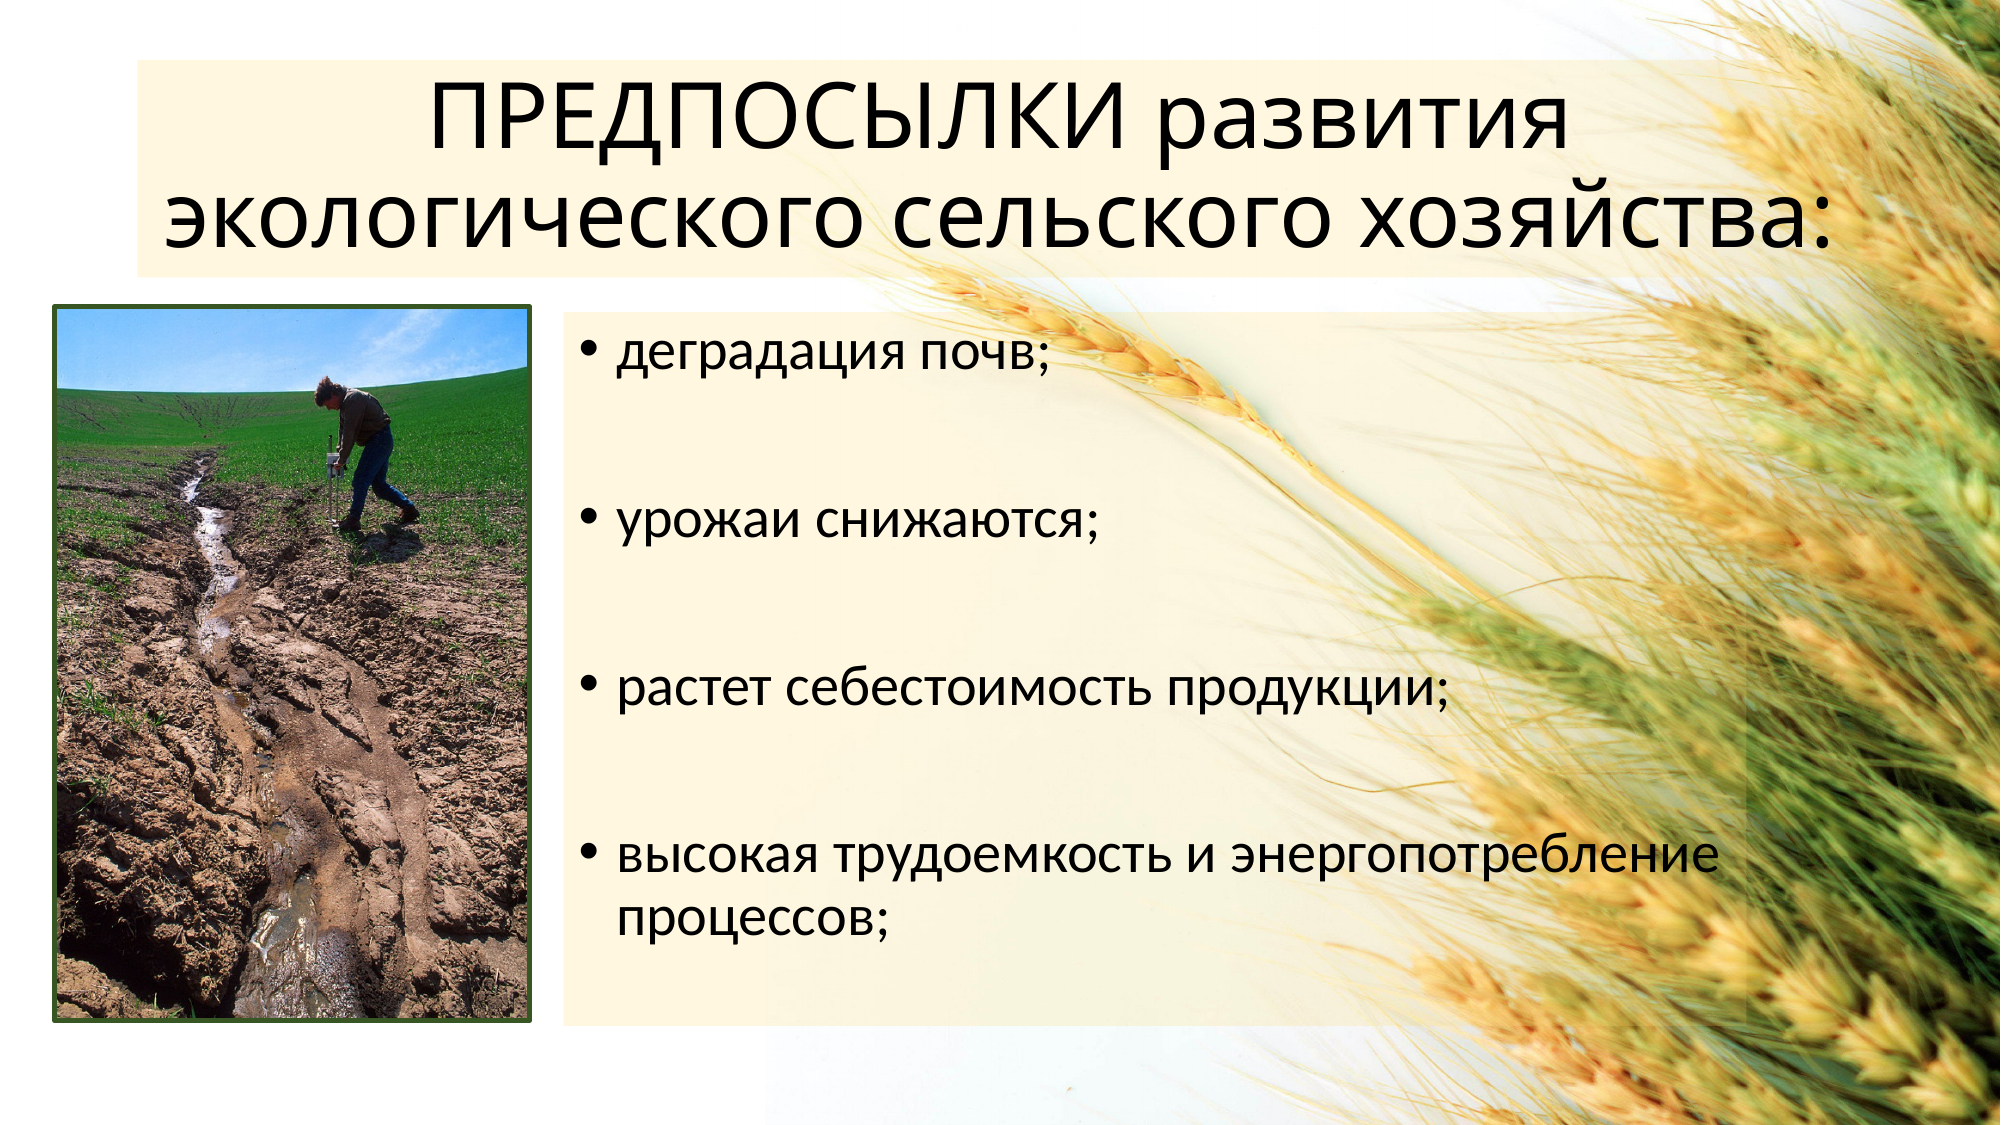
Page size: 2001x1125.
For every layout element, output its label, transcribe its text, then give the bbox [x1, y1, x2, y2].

list деградация почв; урожаи снижаются; растет себестоимость продукции; высокая трудоемкость и энергопотребление процессов; [563, 312, 765, 1026]
picture [57, 309, 527, 1019]
picture [765, 0, 2000, 1125]
title ПРЕДПОСЫЛКИ развития экологического сельского хозяйства: [137, 59, 765, 278]
